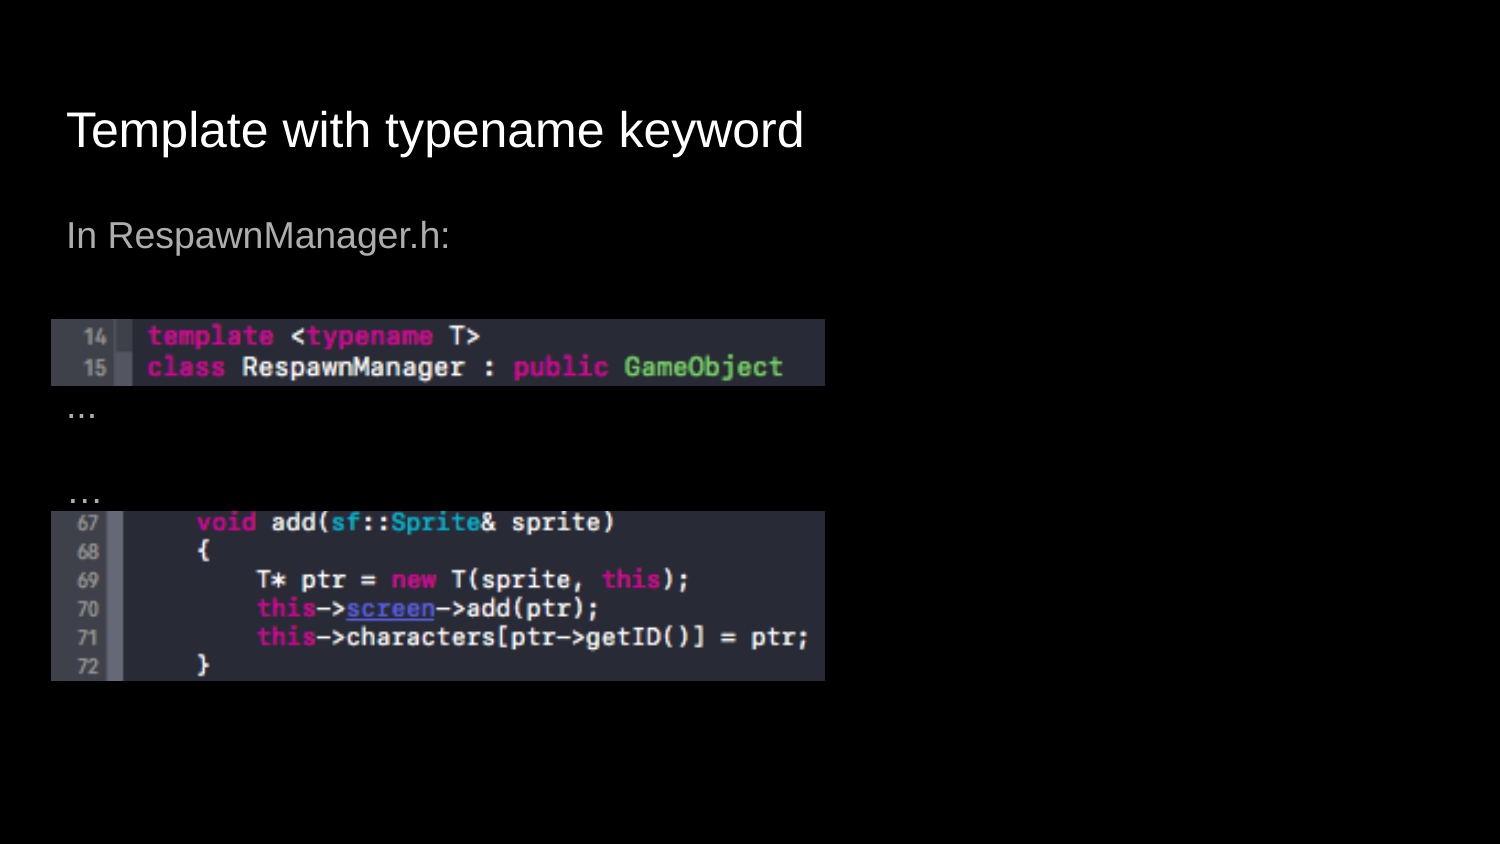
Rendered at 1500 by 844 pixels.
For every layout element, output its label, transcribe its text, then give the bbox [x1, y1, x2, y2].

title Template with typename keyword [51, 72, 1449, 167]
picture [50, 510, 825, 682]
list In RespawnManager.h: ... … [51, 189, 1449, 750]
picture [50, 319, 825, 386]
